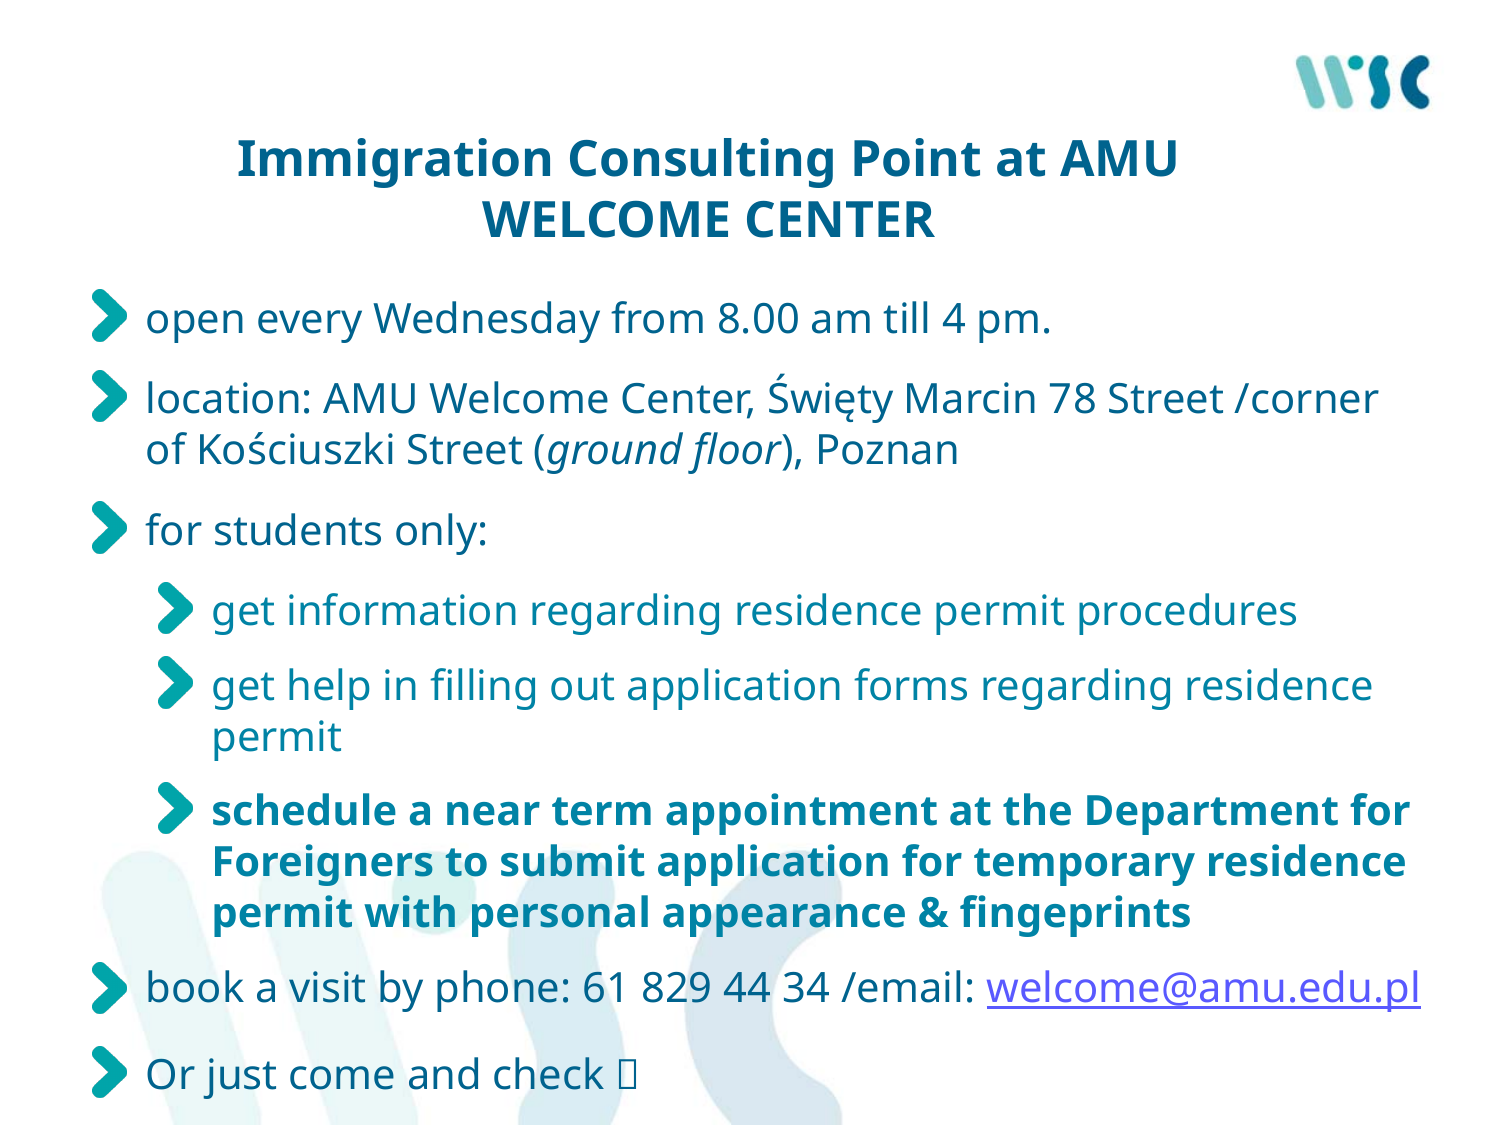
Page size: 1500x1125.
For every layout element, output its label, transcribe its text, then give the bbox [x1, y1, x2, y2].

title Immigration Consulting Point at AMU WELCOME CENTER [112, 89, 1306, 256]
picture [0, 0, 1500, 1125]
list open every Wednesday from 8.00 am till 4 pm. location: AMU Welcome Center, Święty Marcin 78 Street /corner of Kościuszki Street (ground floor), Poznan for students only: get information regarding residence permit procedures get help in filling out application forms regarding residence permit schedule a near term appointment at the Department for Foreigners to submit application for temporary residence permit with personal appearance & fingeprints book a visit by phone: 61 829 44 34 /email: welcome@amu.edu.pl Or just come and check  [74, 290, 1425, 1095]
